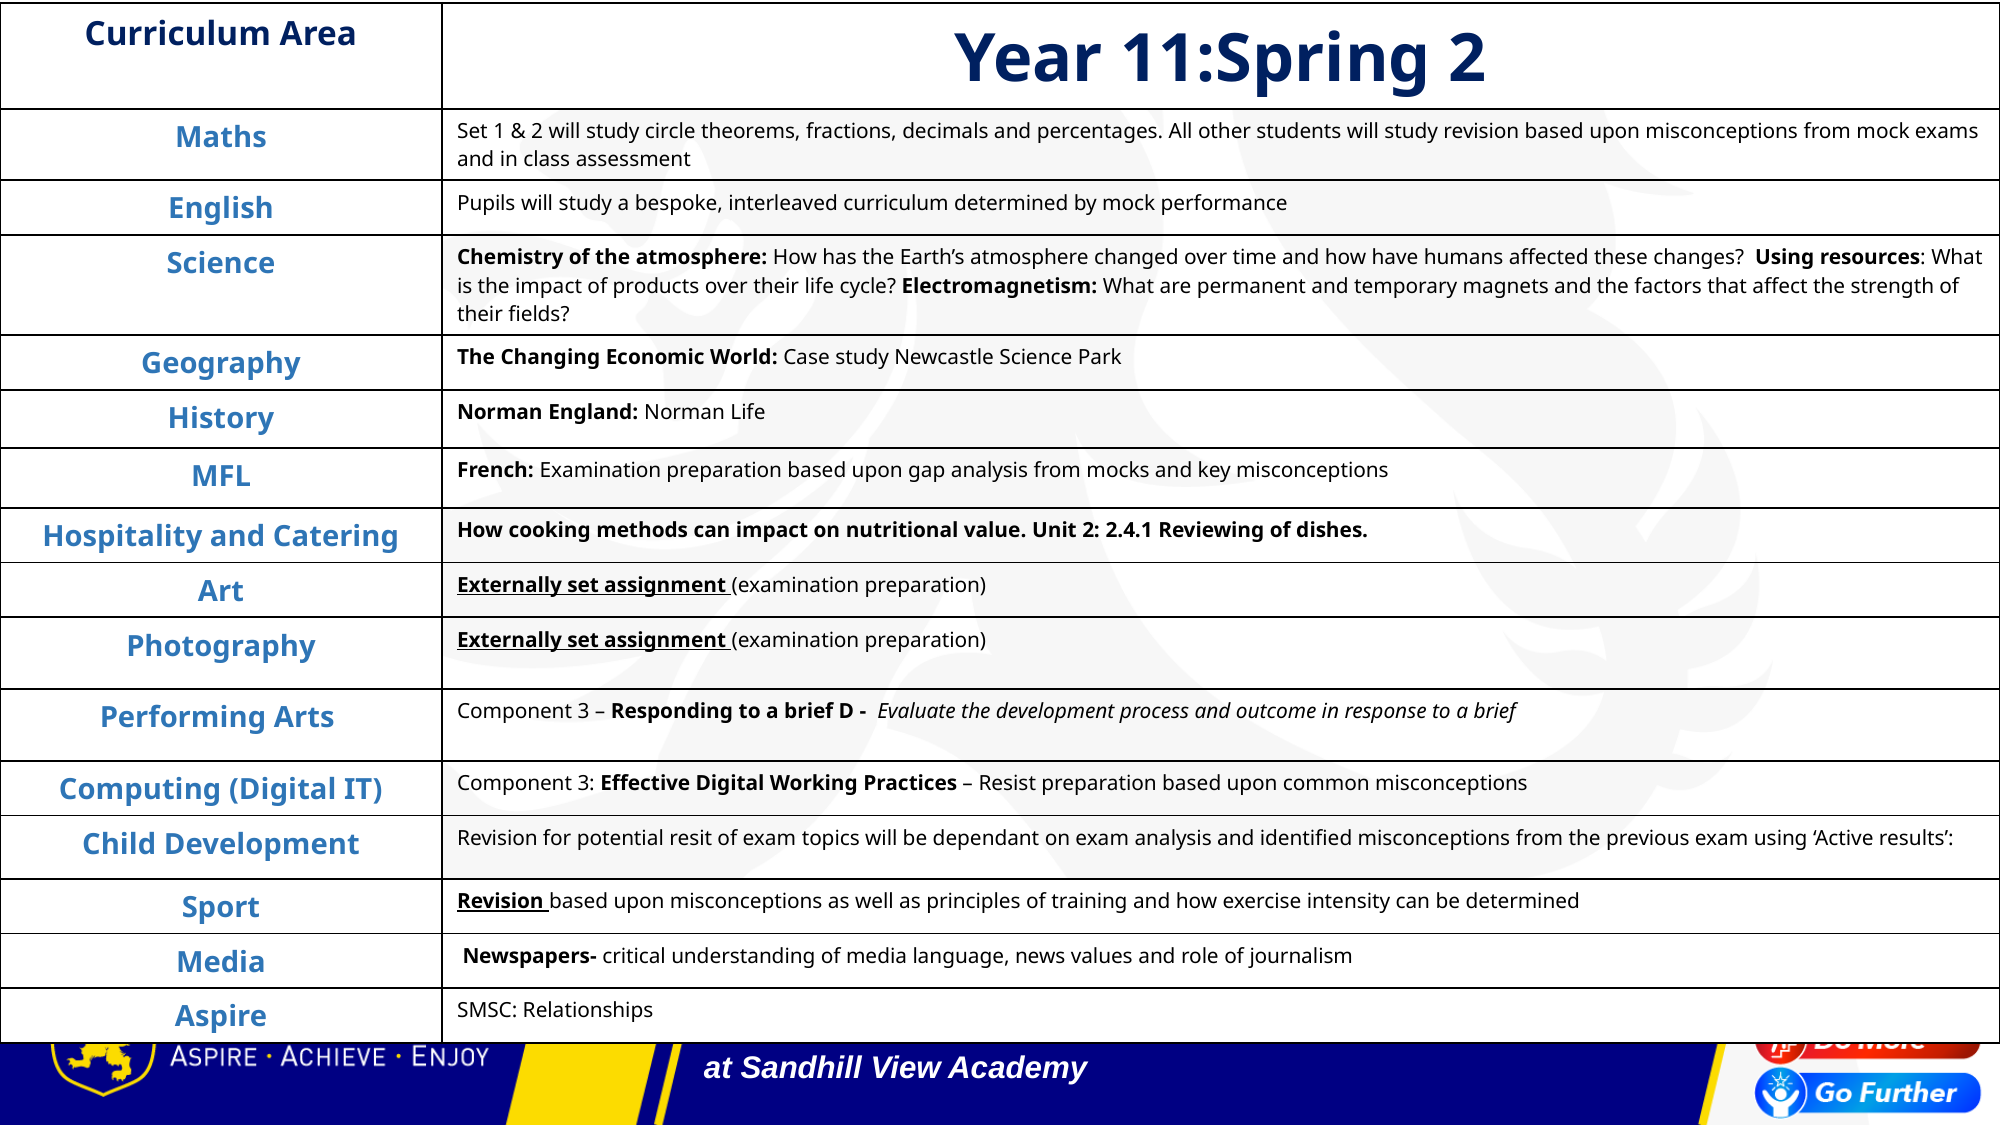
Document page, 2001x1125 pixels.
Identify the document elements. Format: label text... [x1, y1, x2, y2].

table_cell English [1, 181, 441, 234]
table_cell Component 3: Effective Digital Working Practices – Resist preparation based upon common misconceptions [443, 762, 1999, 815]
table_cell How cooking methods can impact on nutritional value. Unit 2: 2.4.1 Reviewing of dishes. [443, 509, 1999, 562]
table_cell Photography [1, 618, 441, 688]
table_cell Component 3 – Responding to a brief D - Evaluate the development process and outcome in response to a brief [443, 690, 1999, 760]
table_cell Chemistry of the atmosphere: How has the Earth’s atmosphere changed over time and how have humans affected these changes? Using resources: What is the impact of products over their life cycle? Electromagnetism: What are permanent and temporary magnets and the factors that affect the strength of their fields? [443, 236, 1999, 334]
table_header Curriculum Area [1, 4, 441, 108]
table_cell Geography [1, 336, 441, 389]
table_cell Sport [1, 880, 441, 933]
table_cell Revision for potential resit of exam topics will be dependant on exam analysis and identified misconceptions from the previous exam using ‘Active results’: [443, 816, 1999, 878]
table_cell French: Examination preparation based upon gap analysis from mocks and key misconceptions [443, 449, 1999, 507]
table_cell Aspire [1, 989, 441, 1042]
table_cell Art [1, 563, 441, 616]
table_cell The Changing Economic World: Case study Newcastle Science Park [443, 336, 1999, 389]
table_cell Performing Arts [1, 690, 441, 760]
table_cell History [1, 391, 441, 447]
table_cell Child Development [1, 816, 441, 878]
table_cell Externally set assignment (examination preparation) [443, 563, 1999, 616]
table_cell Newspapers- critical understanding of media language, news values and role of journalism [443, 934, 1999, 987]
table_cell Externally set assignment (examination preparation) [443, 618, 1999, 688]
table_cell Media [1, 934, 441, 987]
table_cell Hospitality and Catering [1, 509, 441, 562]
table_cell Science [1, 236, 441, 334]
table_header Year 11:Spring 2 [443, 4, 1999, 108]
table_cell SMSC: Relationships [443, 989, 1999, 1042]
table_cell Norman England: Norman Life [443, 391, 1999, 447]
table_cell Revision based upon misconceptions as well as principles of training and how exercise intensity can be determined [443, 880, 1999, 933]
table_cell MFL [1, 449, 441, 507]
picture [0, 1044, 2000, 1125]
table_cell Set 1 & 2 will study circle theorems, fractions, decimals and percentages. All other students will study revision based upon misconceptions from mock exams and in class assessment [443, 110, 1999, 179]
table_cell Pupils will study a bespoke, interleaved curriculum determined by mock performance [443, 181, 1999, 234]
table_cell Maths [1, 110, 441, 179]
table_cell Computing (Digital IT) [1, 762, 441, 815]
